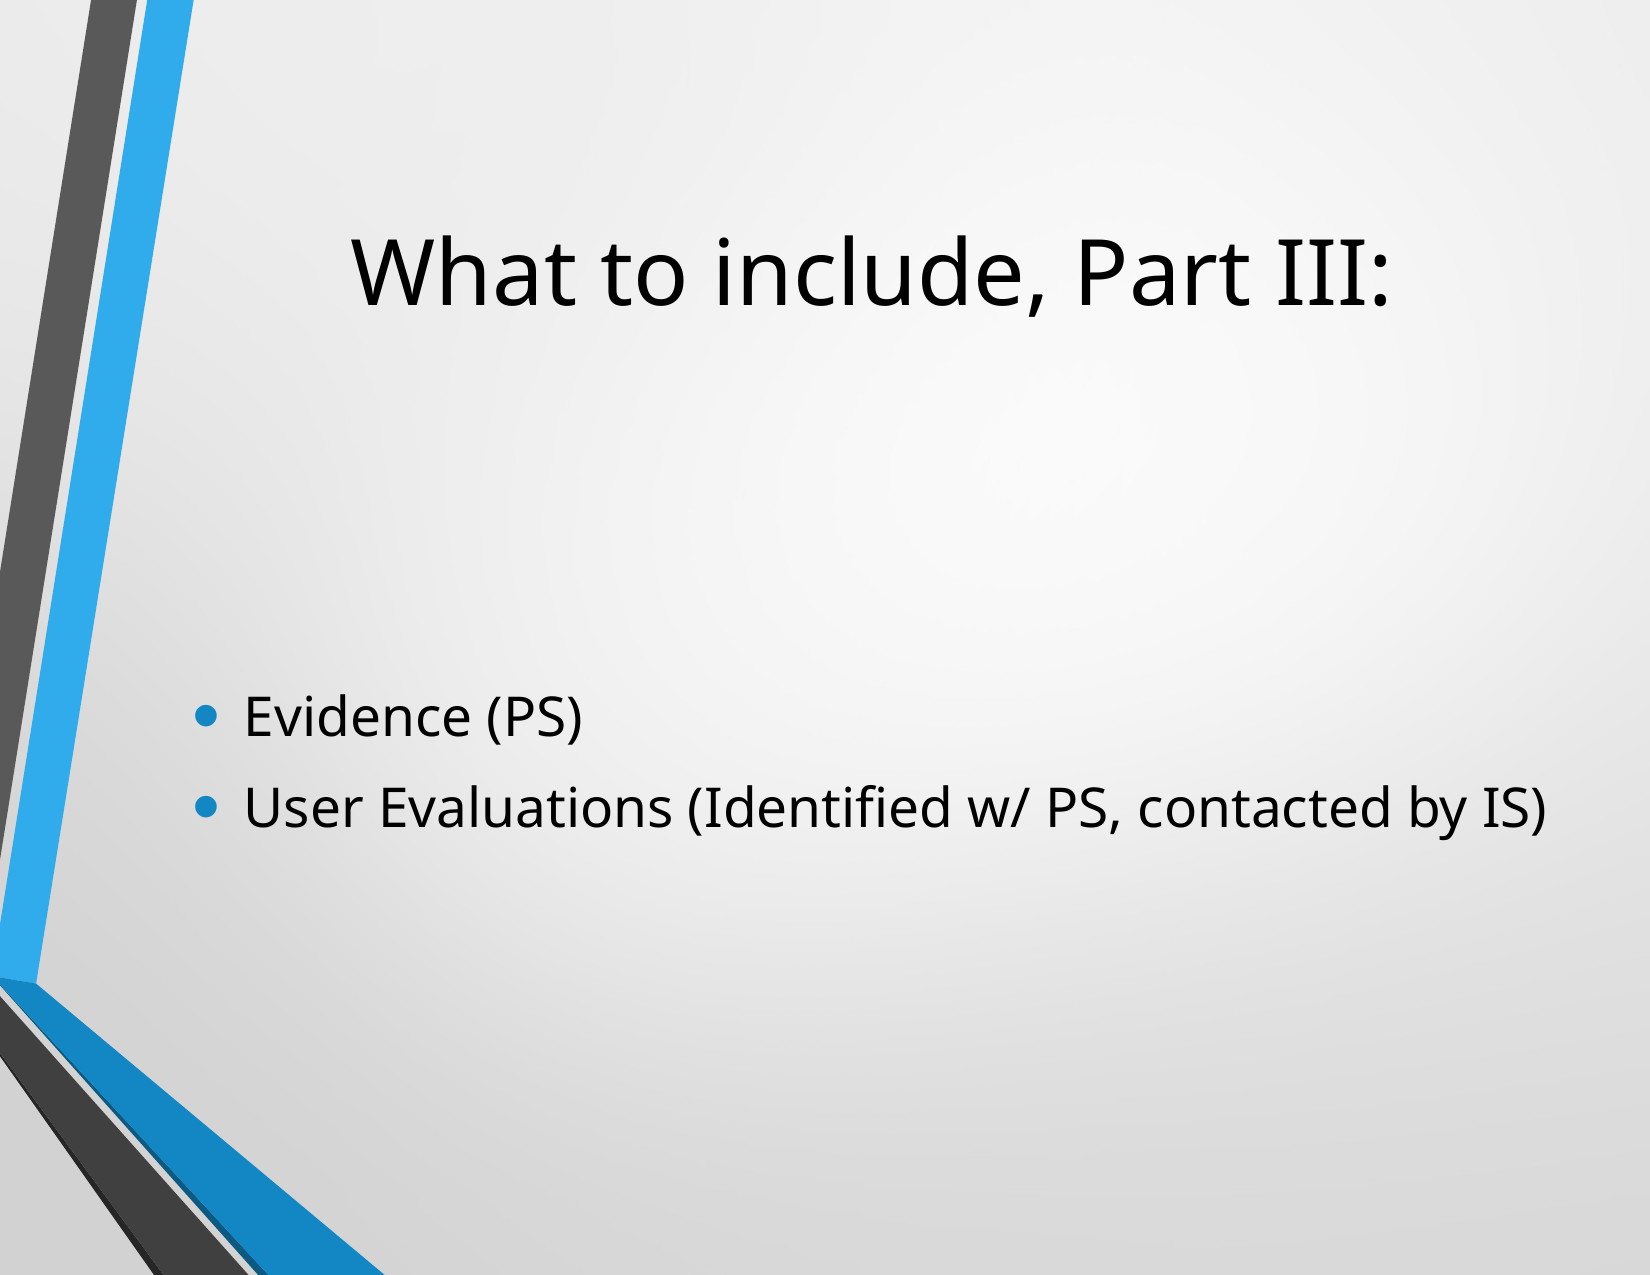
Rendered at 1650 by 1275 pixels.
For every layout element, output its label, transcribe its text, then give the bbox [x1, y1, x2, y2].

list Evidence (PS) User Evaluations (Identified w/ PS, contacted by IS) [177, 495, 1568, 1116]
title What to include, Part III: [177, 84, 1568, 454]
